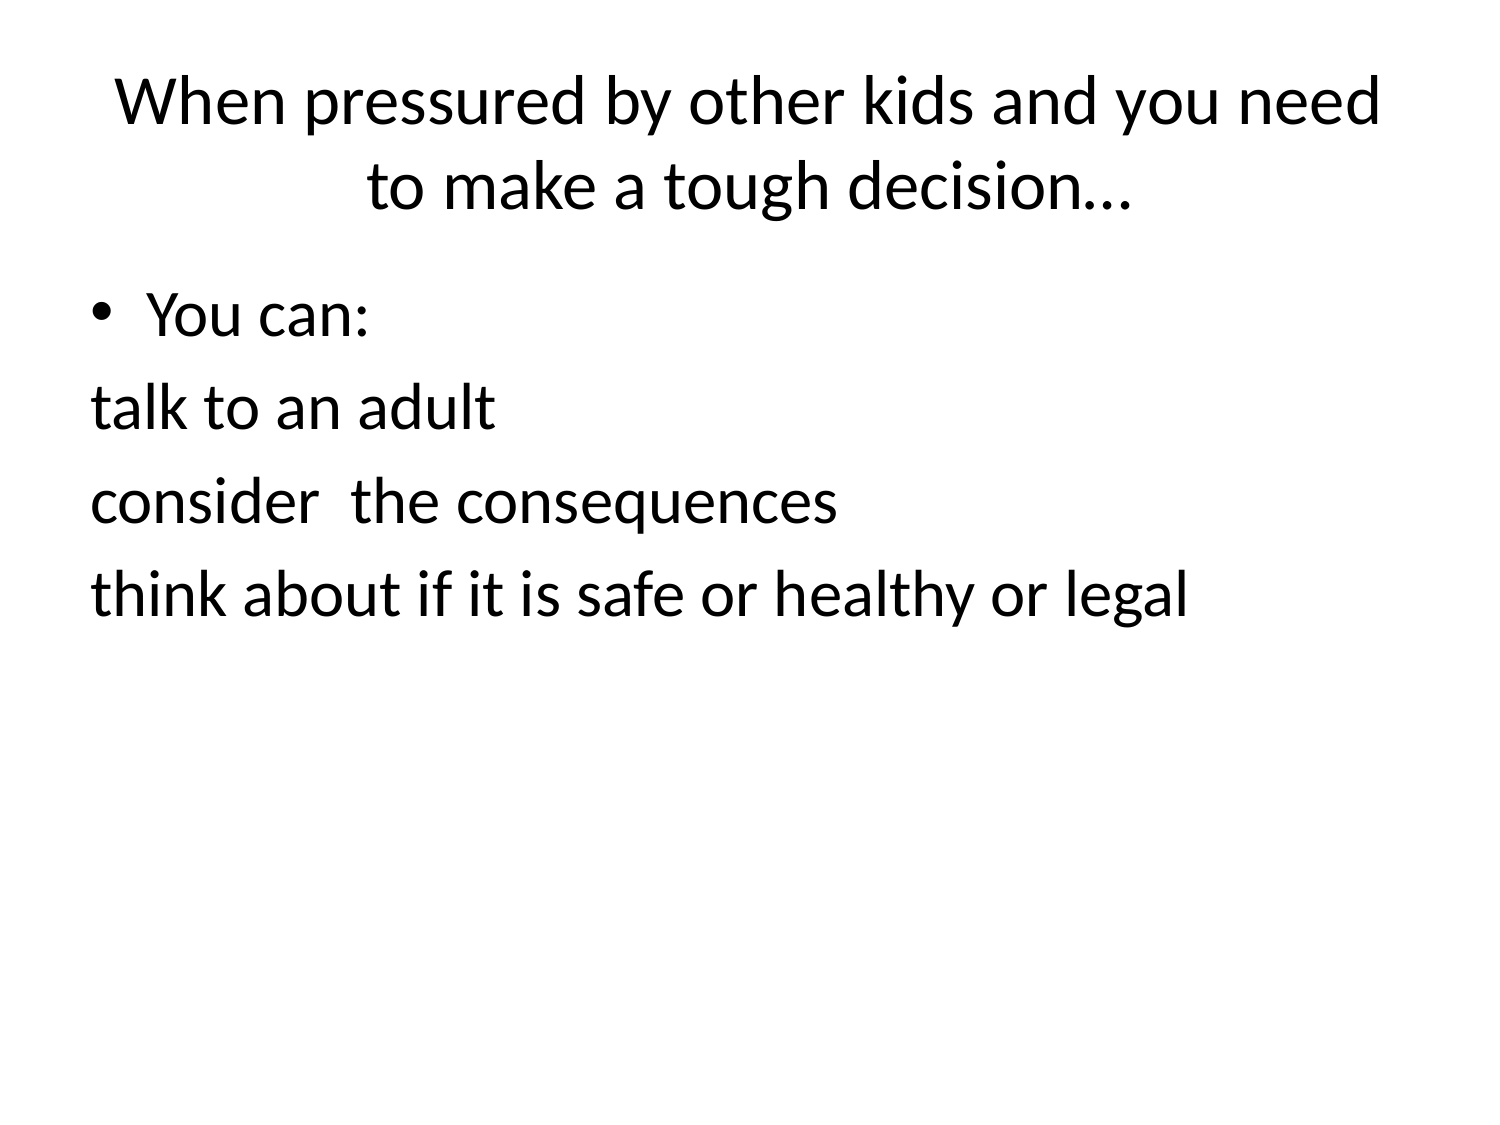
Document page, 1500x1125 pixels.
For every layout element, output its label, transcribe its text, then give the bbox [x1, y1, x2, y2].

title When pressured by other kids and you need to make a tough decision… [75, 45, 1425, 233]
list You can: talk to an adult consider the consequences think about if it is safe or healthy or legal [75, 262, 1425, 1005]
